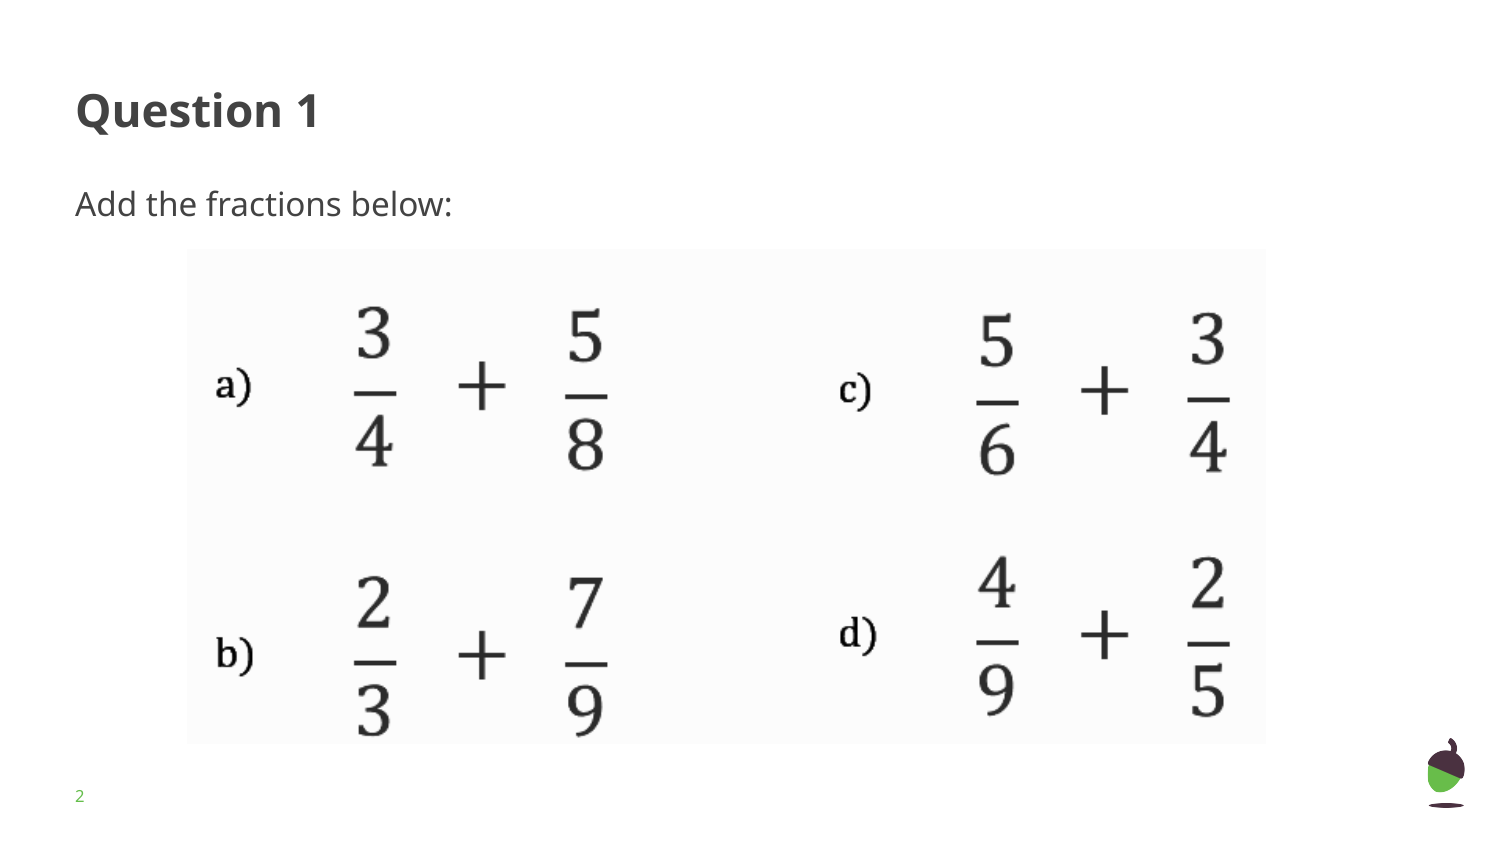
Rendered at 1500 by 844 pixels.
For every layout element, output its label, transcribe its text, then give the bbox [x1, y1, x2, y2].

title Question 1 [75, 73, 1451, 207]
picture [1427, 738, 1465, 808]
list Add the fractions below: [75, 170, 1378, 215]
slide_number ‹#› [75, 786, 194, 816]
picture [187, 249, 1266, 744]
